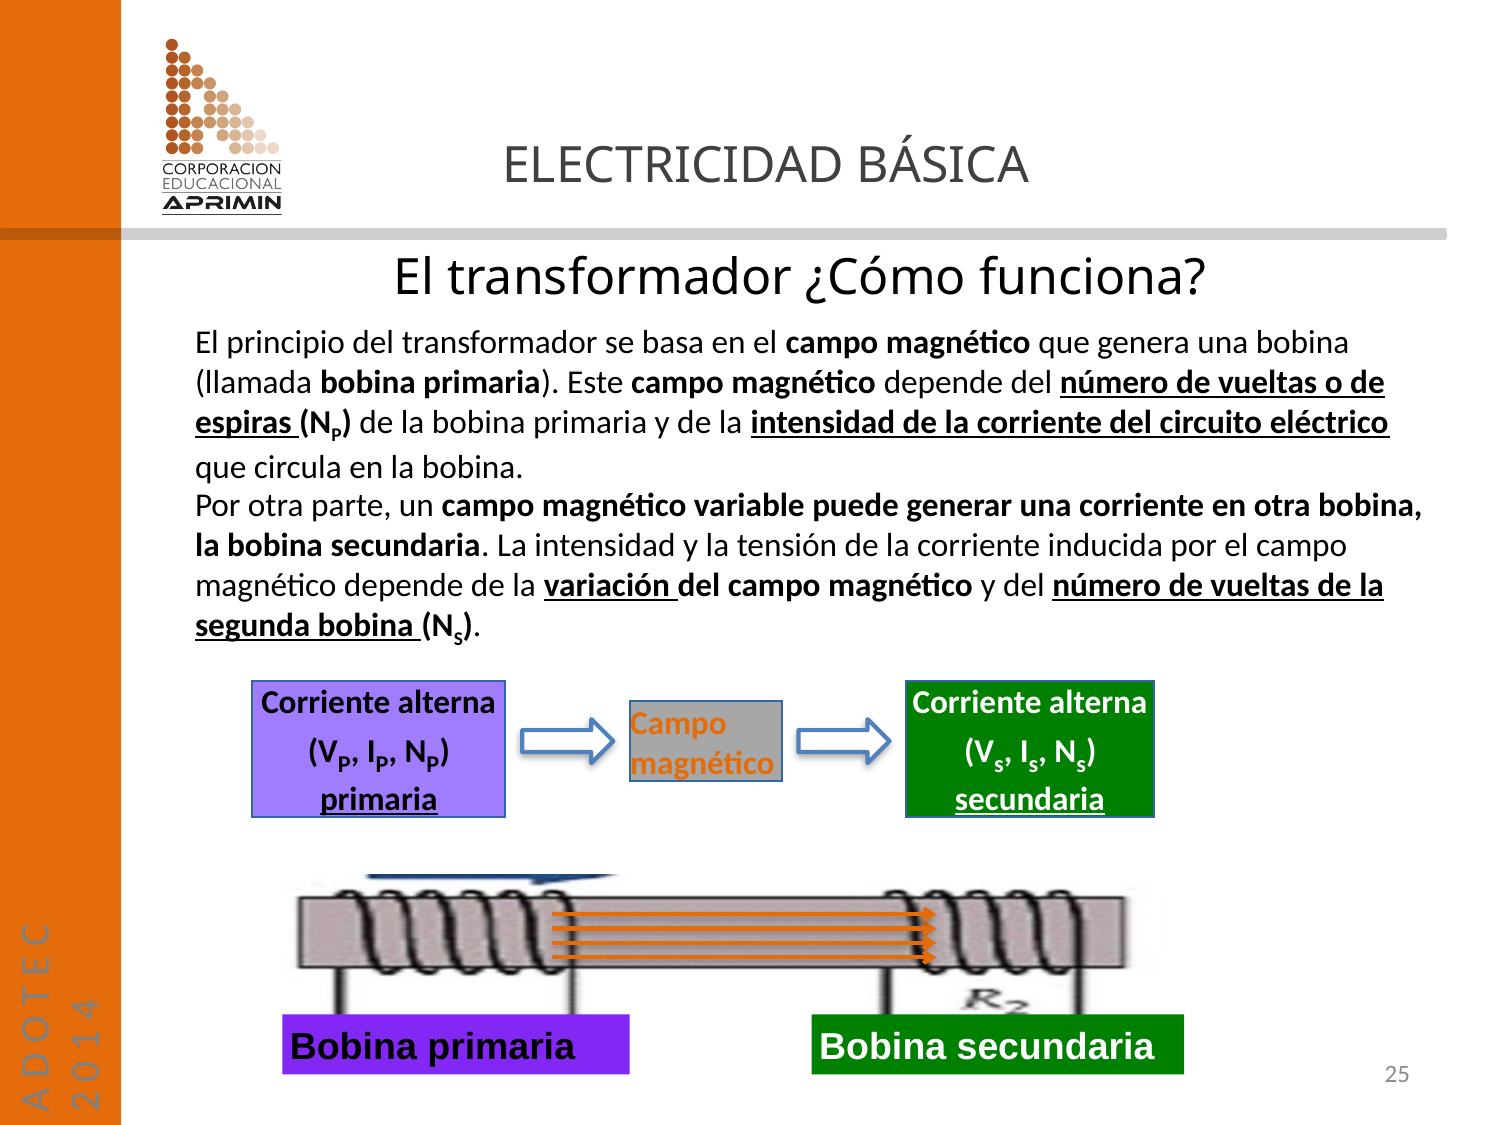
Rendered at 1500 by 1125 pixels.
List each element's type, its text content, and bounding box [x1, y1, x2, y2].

text_box [522, 719, 614, 764]
text_box Corriente alterna (Vs, Is, Ns) secundaria [906, 680, 1154, 818]
text_box Campo magnético [630, 701, 782, 782]
text_box El transformador ¿Cómo funciona? [187, 237, 1413, 312]
text_box Por otra parte, un campo magnético variable puede generar una corriente en otra bobina, la bobina secundaria. La intensidad y la tensión de la corriente inducida por el campo magnético depende de la variación del campo magnético y del número de vueltas de la segunda bobina (NS). [187, 476, 1448, 657]
picture [149, 31, 293, 220]
text_box [798, 719, 890, 764]
text_box Corriente alterna (VP, IP, NP) primaria [252, 680, 506, 818]
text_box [252, 874, 1194, 1076]
text_box El principio del transformador se basa en el campo magnético que genera una bobina (llamada bobina primaria). Este campo magnético depende del número de vueltas o de espiras (NP) de la bobina primaria y de la intensidad de la corriente del circuito eléctrico que circula en la bobina. [187, 312, 1448, 476]
slide_number 25 [1074, 1042, 1425, 1103]
